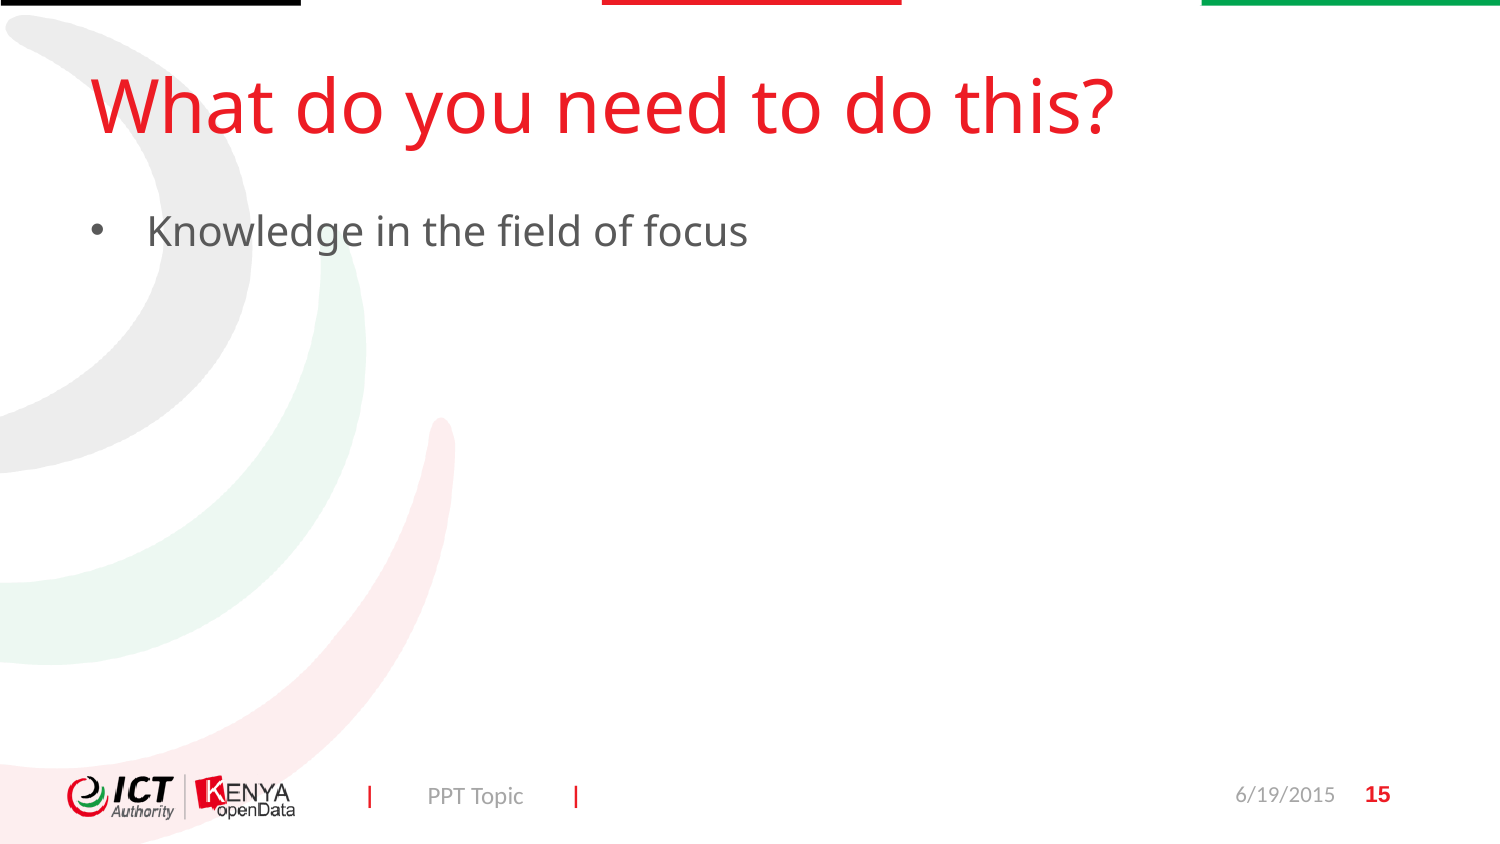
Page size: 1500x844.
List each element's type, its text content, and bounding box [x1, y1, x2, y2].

list Knowledge in the field of focus [75, 196, 1425, 754]
title What do you need to do this? [75, 33, 1263, 175]
picture [0, 15, 463, 844]
